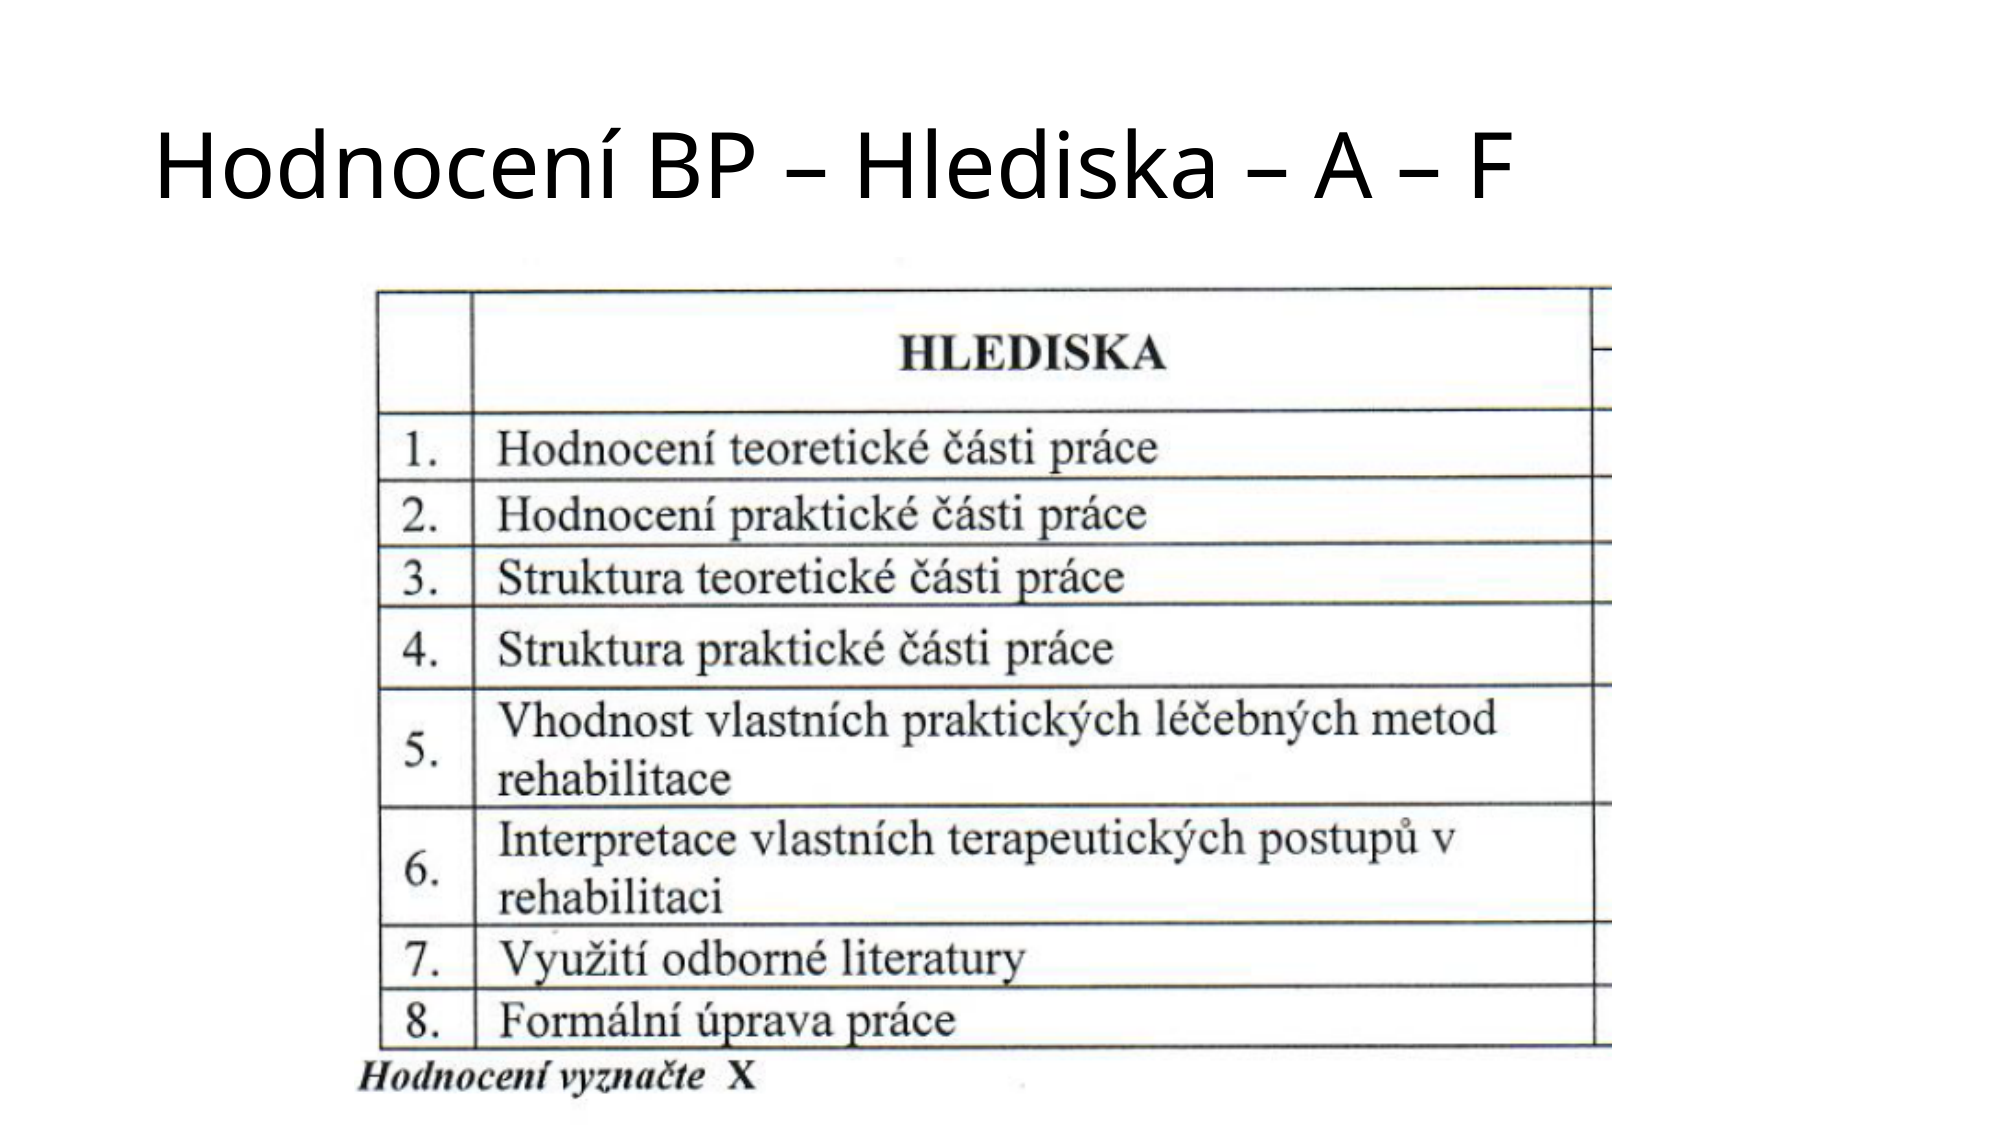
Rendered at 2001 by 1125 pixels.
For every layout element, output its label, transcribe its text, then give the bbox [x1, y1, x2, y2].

picture [354, 257, 1612, 1125]
title Hodnocení BP – Hlediska – A – F [137, 59, 1863, 278]
